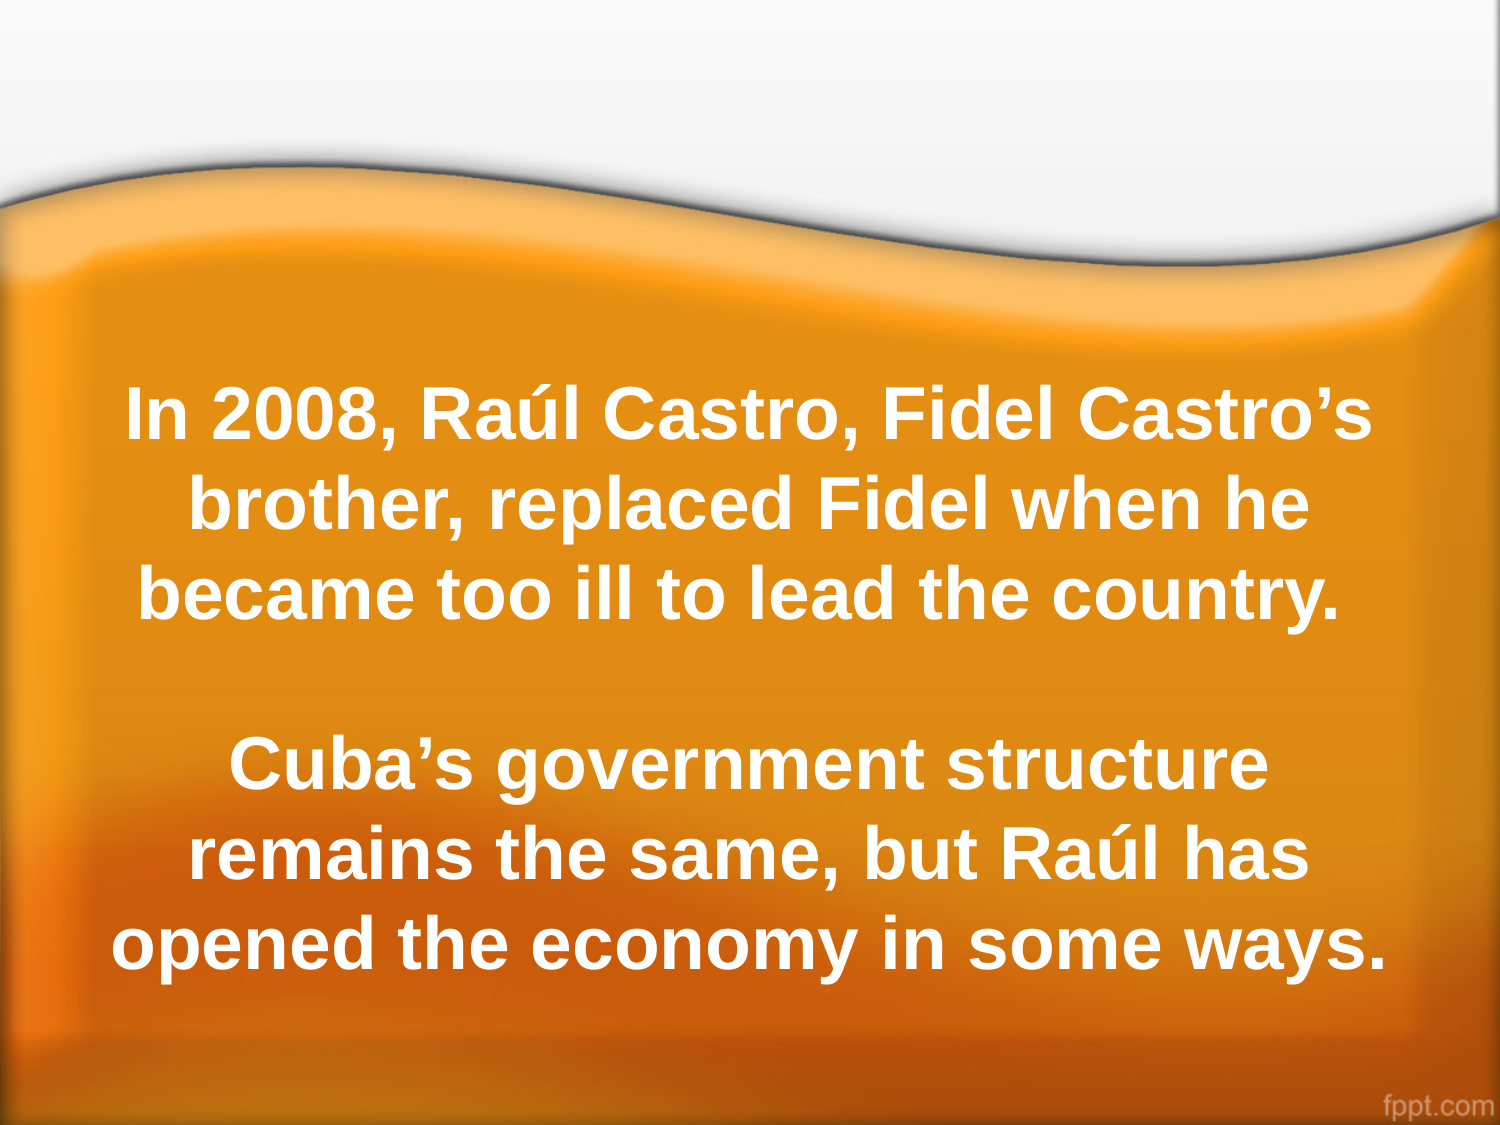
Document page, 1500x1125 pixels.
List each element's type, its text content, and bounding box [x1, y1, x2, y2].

title In 2008, Raúl Castro, Fidel Castro’s brother, replaced Fidel when he became too ill to lead the country. Cuba’s government structure remains the same, but Raúl has opened the economy in some ways. [64, 302, 1436, 1047]
picture [0, 0, 1500, 1125]
